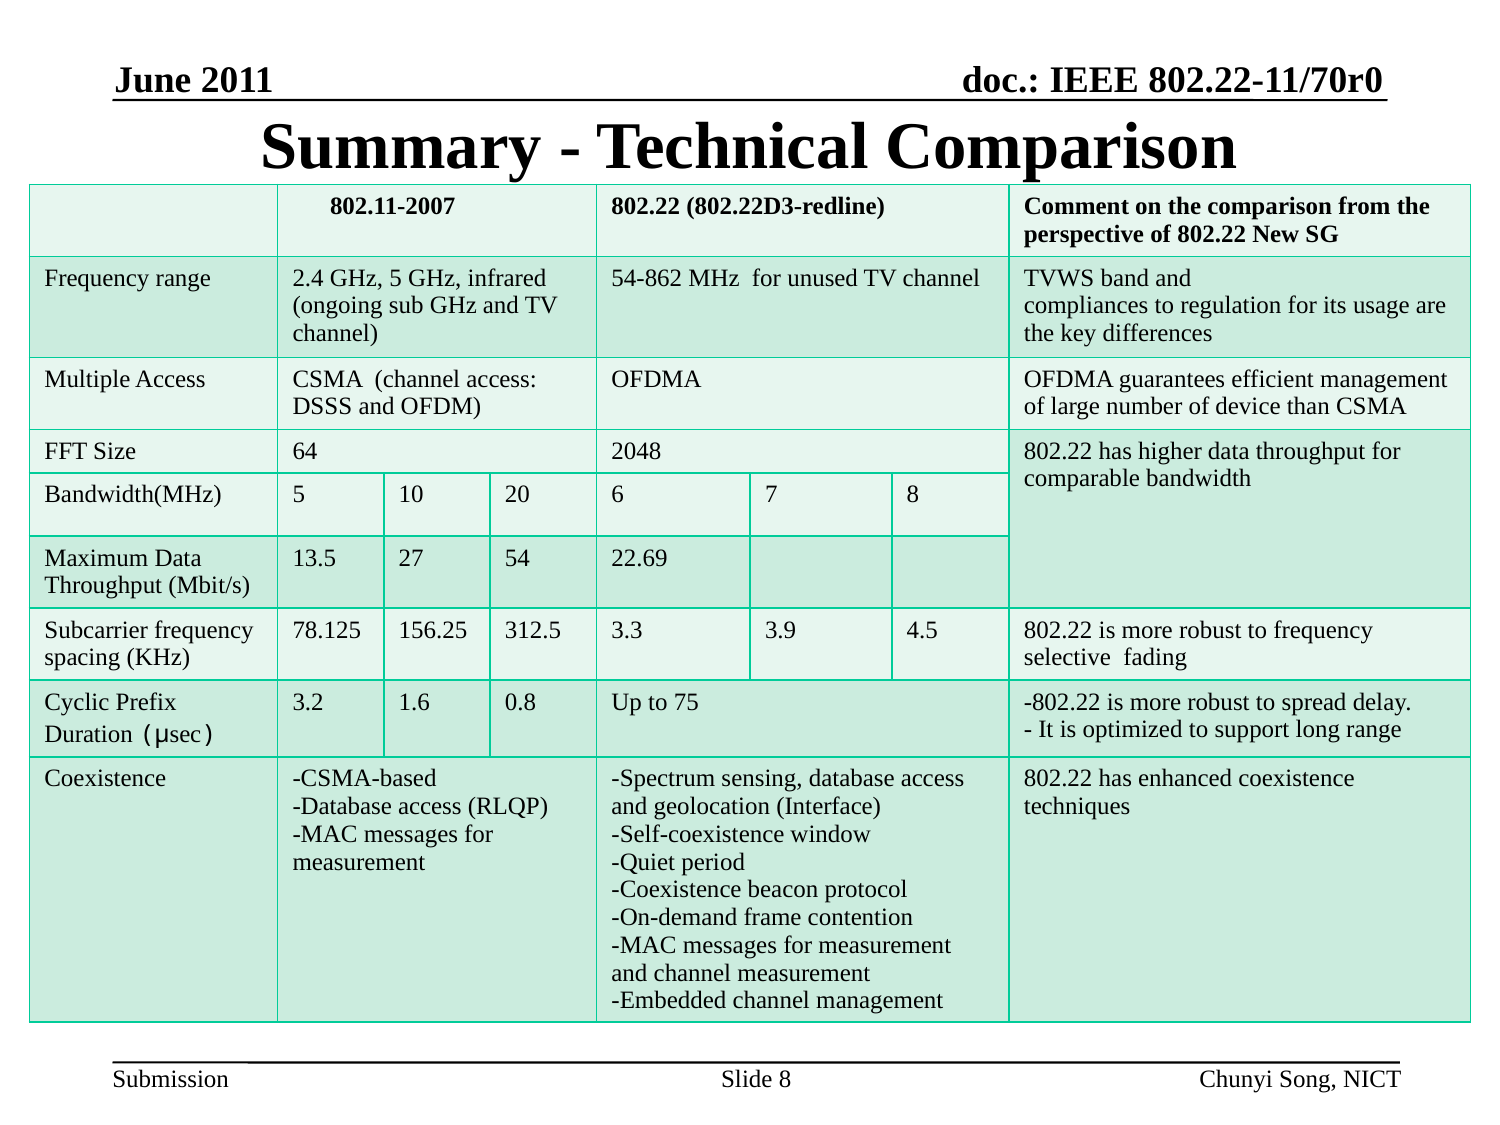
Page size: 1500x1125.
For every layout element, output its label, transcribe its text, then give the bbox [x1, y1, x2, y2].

table_cell 3.9 [751, 609, 891, 679]
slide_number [114, 54, 285, 101]
table_cell Multiple Access [30, 358, 277, 429]
table_header 802.11-2007 [278, 185, 596, 256]
table_cell 8 [893, 474, 1008, 535]
table_cell Coexistence [30, 758, 277, 1021]
table_cell TVWS band and compliances to regulation for its usage are the key differences [1010, 257, 1470, 357]
table_cell FFT Size [30, 430, 277, 472]
table_cell 6 [597, 474, 749, 535]
table_cell 156.25 [385, 609, 489, 679]
table_cell OFDMA [597, 358, 1008, 429]
table_header [30, 185, 277, 256]
table_cell CSMA (channel access: DSSS and OFDM) [278, 358, 596, 429]
table_header 802.22 (802.22D3-redline) [597, 185, 1008, 256]
table_cell 13.5 [278, 537, 383, 607]
table_cell Maximum Data Throughput (Mbit/s) [30, 537, 277, 607]
slide_number Slide 8 [712, 1061, 800, 1093]
table_cell 2048 [597, 430, 1008, 472]
table_cell -Spectrum sensing, database access and geolocation (Interface) -Self-coexistence window -Quiet period -Coexistence beacon protocol -On-demand frame contention -MAC messages for measurement and channel measurement -Embedded channel management [597, 758, 1008, 1021]
table_cell 54 [491, 537, 596, 607]
table_cell 7 [751, 474, 891, 535]
table_cell 1.6 [385, 681, 489, 756]
table_cell 802.22 is more robust to frequency selective fading [1010, 609, 1470, 679]
table_cell 78.125 [278, 609, 383, 679]
table_cell 22.69 [597, 537, 749, 607]
footer Chunyi Song, NICT [1156, 1061, 1402, 1093]
table_cell Up to 75 [597, 681, 1008, 756]
table_cell 27 [385, 537, 489, 607]
table_cell 5 [278, 474, 383, 535]
table_cell OFDMA guarantees efficient management of large number of device than CSMA [1010, 358, 1470, 429]
table_cell Subcarrier frequency spacing (KHz) [30, 609, 277, 679]
table_cell 64 [278, 430, 596, 472]
table_cell 54-862 MHz for unused TV channel [597, 257, 1008, 357]
table_cell 802.22 has enhanced coexistence techniques [1010, 758, 1470, 1021]
table_cell 4.5 [893, 609, 1008, 679]
table_cell [751, 537, 891, 607]
table_cell 3.2 [278, 681, 383, 756]
table_cell 20 [491, 474, 596, 535]
table_cell Frequency range [30, 257, 277, 357]
table_cell -802.22 is more robust to spread delay. - It is optimized to support long range [1010, 681, 1470, 756]
table_cell 3.3 [597, 609, 749, 679]
table_cell 312.5 [491, 609, 596, 679]
table_cell [893, 537, 1008, 607]
table_cell 2.4 GHz, 5 GHz, infrared (ongoing sub GHz and TV channel) [278, 257, 596, 357]
table_cell Cyclic Prefix Duration (μsec) [30, 681, 277, 756]
table_cell 10 [385, 474, 489, 535]
title Summary - Technical Comparison [111, 54, 1388, 184]
table_cell Bandwidth(MHz) [30, 474, 277, 535]
table_cell -CSMA-based -Database access (RLQP) -MAC messages for measurement [278, 758, 596, 1021]
table_cell 802.22 has higher data throughput for comparable bandwidth [1010, 430, 1470, 607]
table_cell 0.8 [491, 681, 596, 756]
table_header Comment on the comparison from the perspective of 802.22 New SG [1010, 185, 1470, 256]
